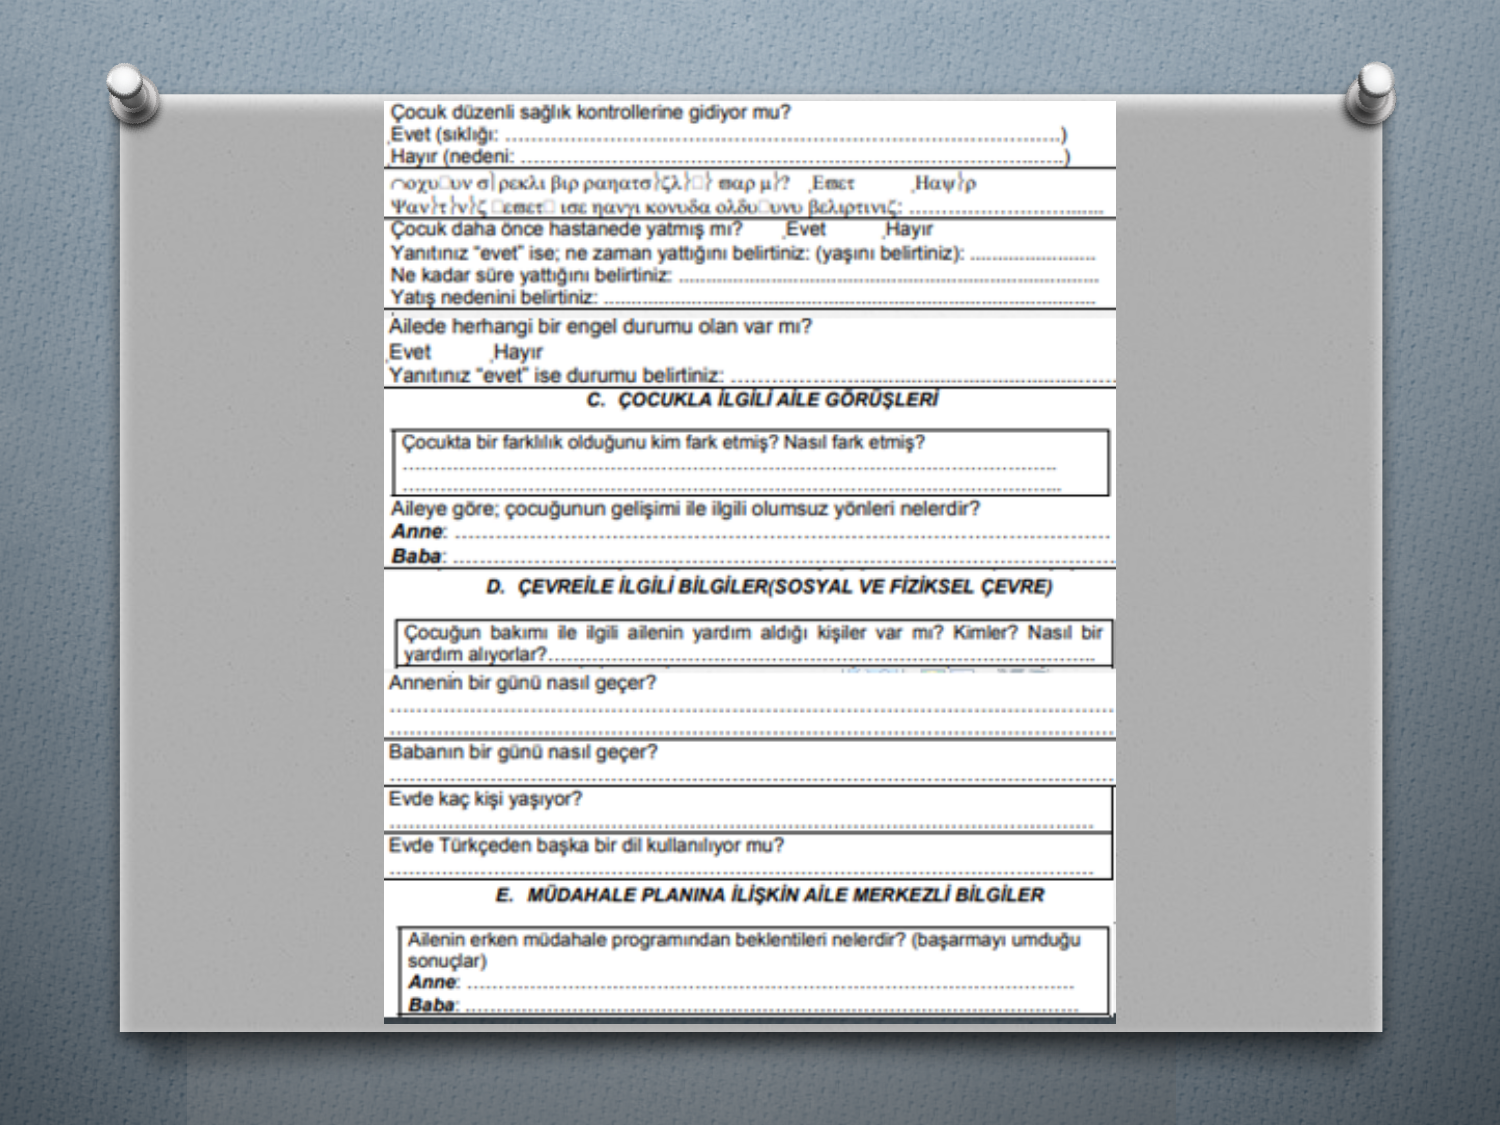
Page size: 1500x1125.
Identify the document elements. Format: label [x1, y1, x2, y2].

picture [75, 29, 198, 153]
picture [1317, 35, 1439, 156]
picture [384, 101, 1116, 1024]
